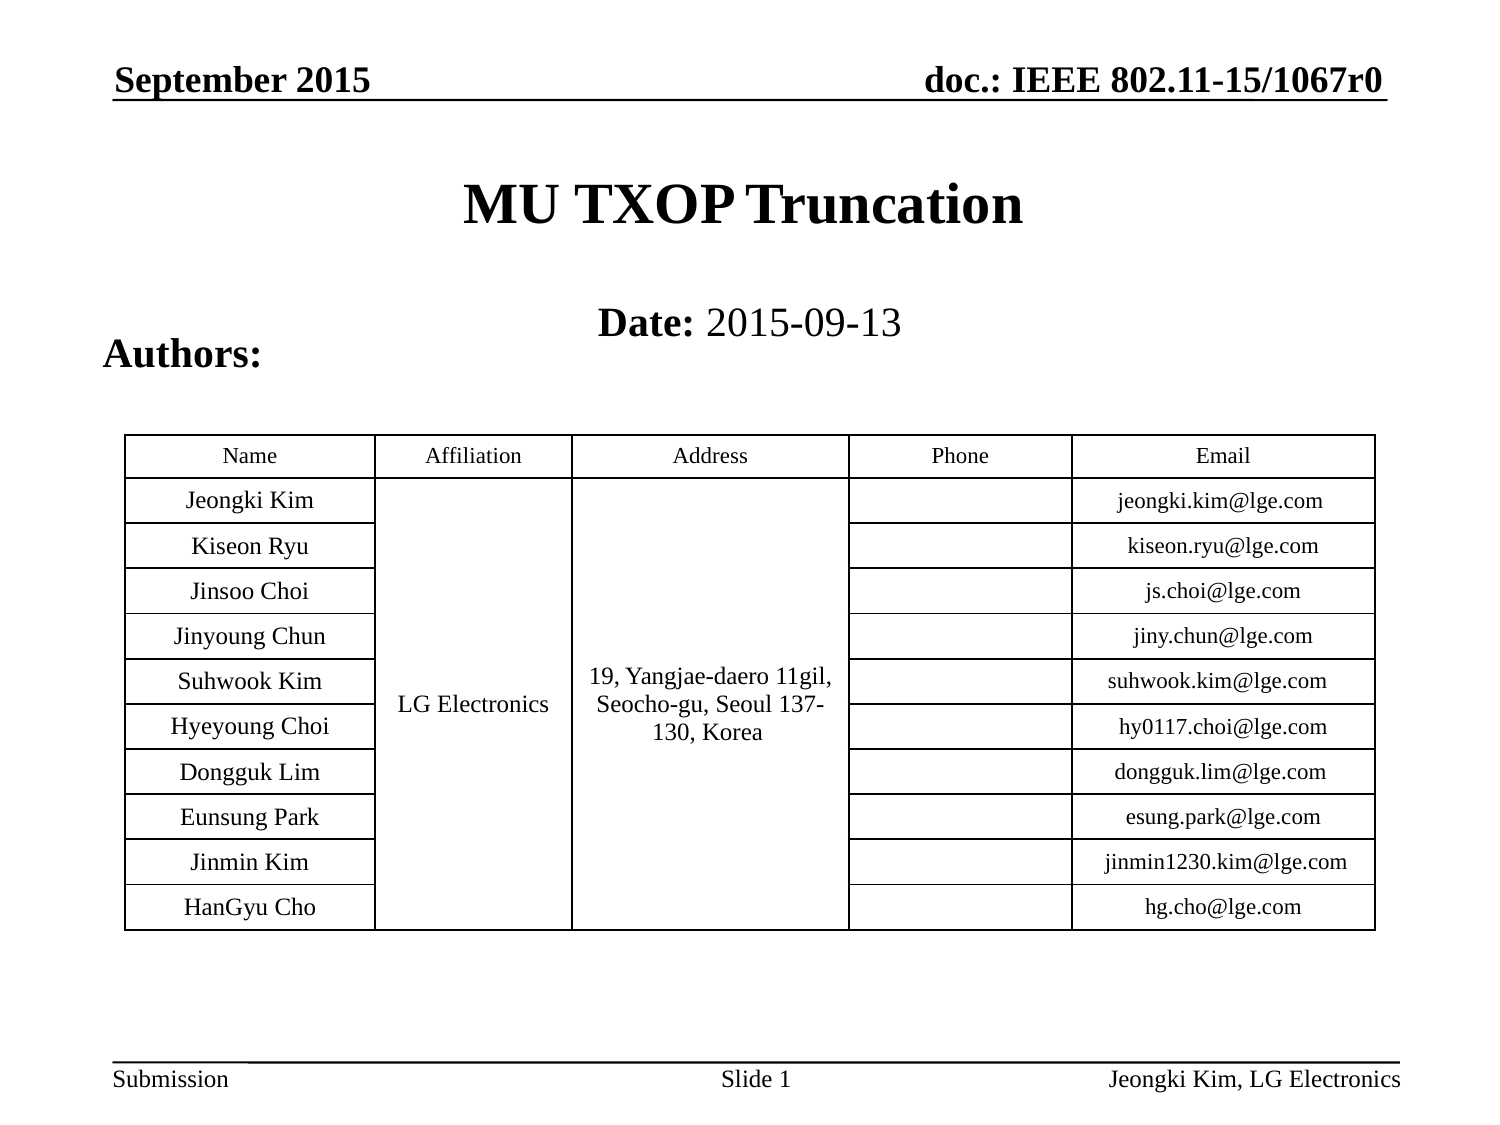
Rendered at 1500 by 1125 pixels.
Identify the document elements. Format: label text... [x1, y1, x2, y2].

table_cell jeongki.kim@lge.com [1073, 479, 1374, 522]
table_cell esung.park@lge.com [1073, 795, 1374, 838]
table_header Address [573, 436, 848, 477]
slide_number Slide 1 [712, 1061, 800, 1093]
table_cell LG Electronics [376, 479, 571, 929]
table_cell Jinmin Kim [126, 840, 374, 884]
table_cell jinmin1230.kim@lge.com [1073, 840, 1374, 884]
table_cell [850, 750, 1071, 793]
table_cell Jinyoung Chun [126, 614, 374, 658]
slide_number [114, 54, 374, 101]
table_cell Suhwook Kim [126, 660, 374, 703]
table_cell Eunsung Park [126, 795, 374, 838]
table_cell Jeongki Kim [126, 479, 374, 522]
table_cell [850, 660, 1071, 703]
table_cell [850, 569, 1071, 613]
table_cell [850, 524, 1071, 567]
table_header Affiliation [376, 436, 571, 477]
table_cell [850, 795, 1071, 838]
table_cell [850, 705, 1071, 748]
list Date: 2015-09-13 [112, 287, 1388, 351]
table_header Name [126, 436, 374, 477]
table_cell [850, 614, 1071, 658]
table_header Phone [850, 436, 1071, 477]
title MU TXOP Truncation [62, 112, 1426, 288]
table_cell kiseon.ryu@lge.com [1073, 524, 1374, 567]
table_cell Kiseon Ryu [126, 524, 374, 567]
table_cell [850, 479, 1071, 522]
table_cell dongguk.lim@lge.com [1073, 750, 1374, 793]
table_cell [850, 840, 1071, 884]
table_cell hg.cho@lge.com [1073, 885, 1374, 929]
table_cell Hyeyoung Choi [126, 705, 374, 748]
table_cell HanGyu Cho [126, 885, 374, 929]
table_header Email [1073, 436, 1374, 477]
table_cell [850, 885, 1071, 929]
table_cell js.choi@lge.com [1073, 569, 1374, 613]
table_cell jiny.chun@lge.com [1073, 614, 1374, 658]
table_cell Dongguk Lim [126, 750, 374, 793]
text_box Authors: [87, 318, 325, 381]
table_cell hy0117.choi@lge.com [1073, 705, 1374, 748]
footer Jeongki Kim, LG Electronics [1104, 1061, 1402, 1093]
table_cell 19, Yangjae-daero 11gil, Seocho-gu, Seoul 137-130, Korea [573, 479, 848, 929]
table_cell suhwook.kim@lge.com [1073, 660, 1374, 703]
table_cell Jinsoo Choi [126, 569, 374, 613]
